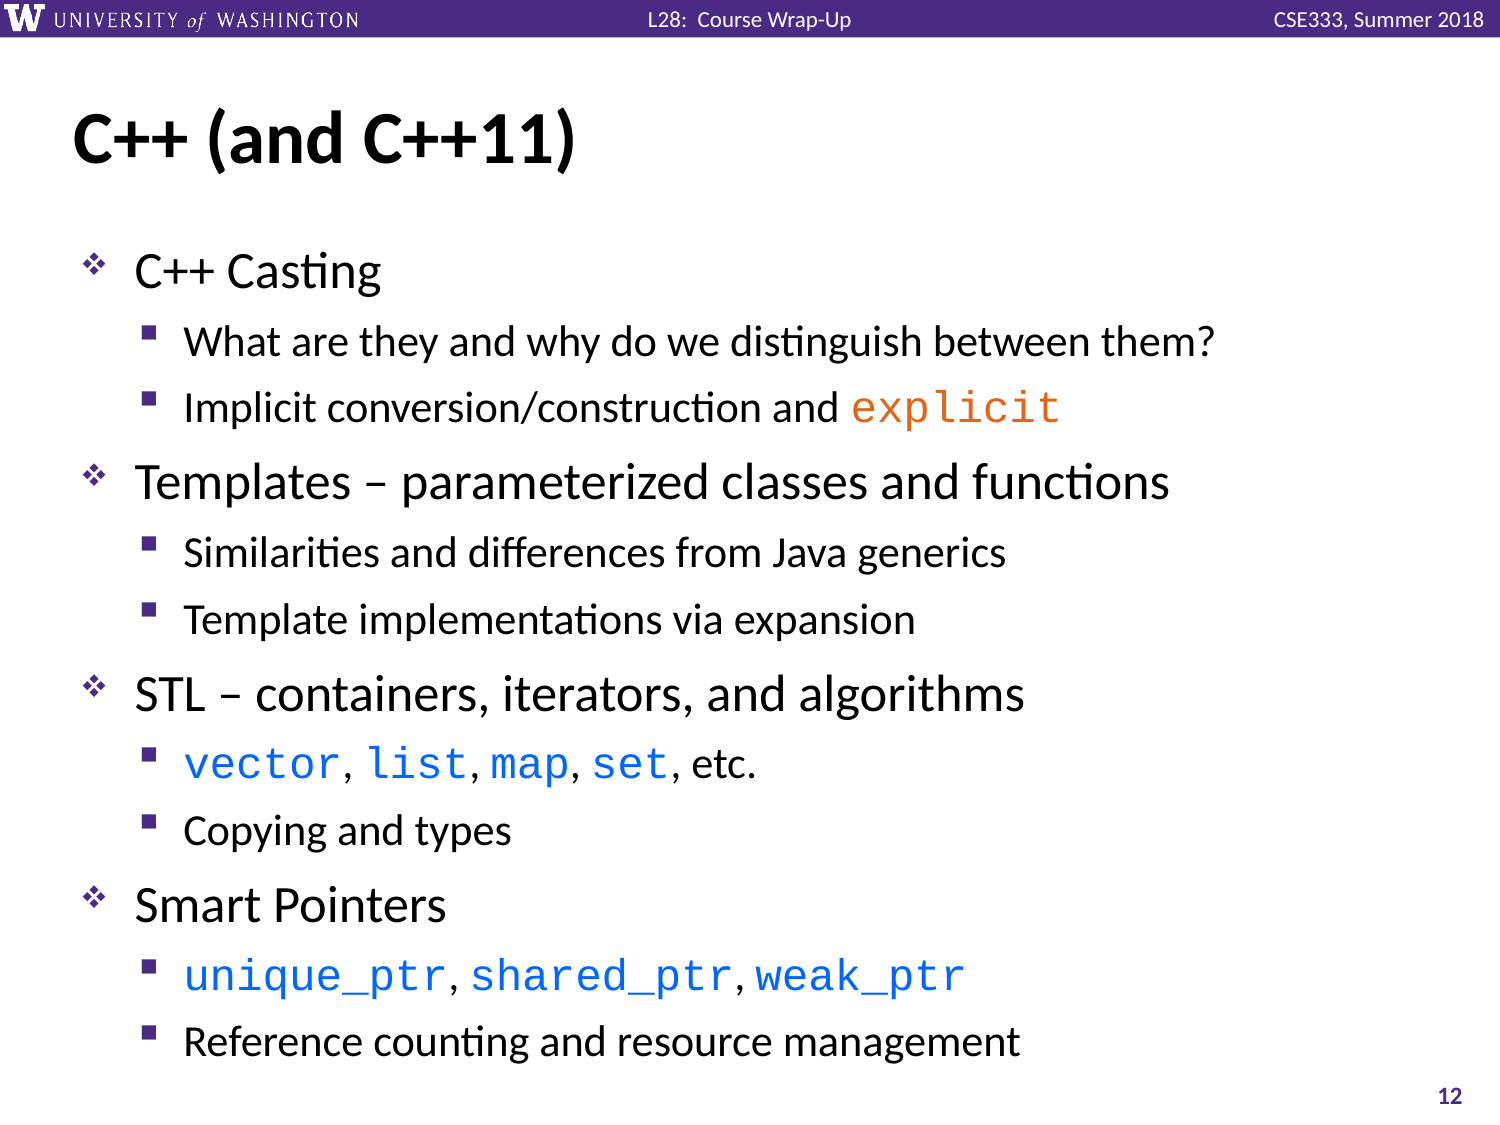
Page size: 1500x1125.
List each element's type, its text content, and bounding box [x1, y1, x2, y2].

slide_number 12 [1400, 1065, 1500, 1125]
list C++ Casting What are they and why do we distinguish between them? Implicit conversion/construction and explicit Templates – parameterized classes and functions Similarities and differences from Java generics Template implementations via expansion STL – containers, iterators, and algorithms vector, list, map, set, etc. Copying and types Smart Pointers unique_ptr, shared_ptr, weak_ptr Reference counting and resource management [64, 223, 1438, 1078]
title C++ (and C++11) [58, 71, 1438, 197]
picture [4, 4, 358, 32]
